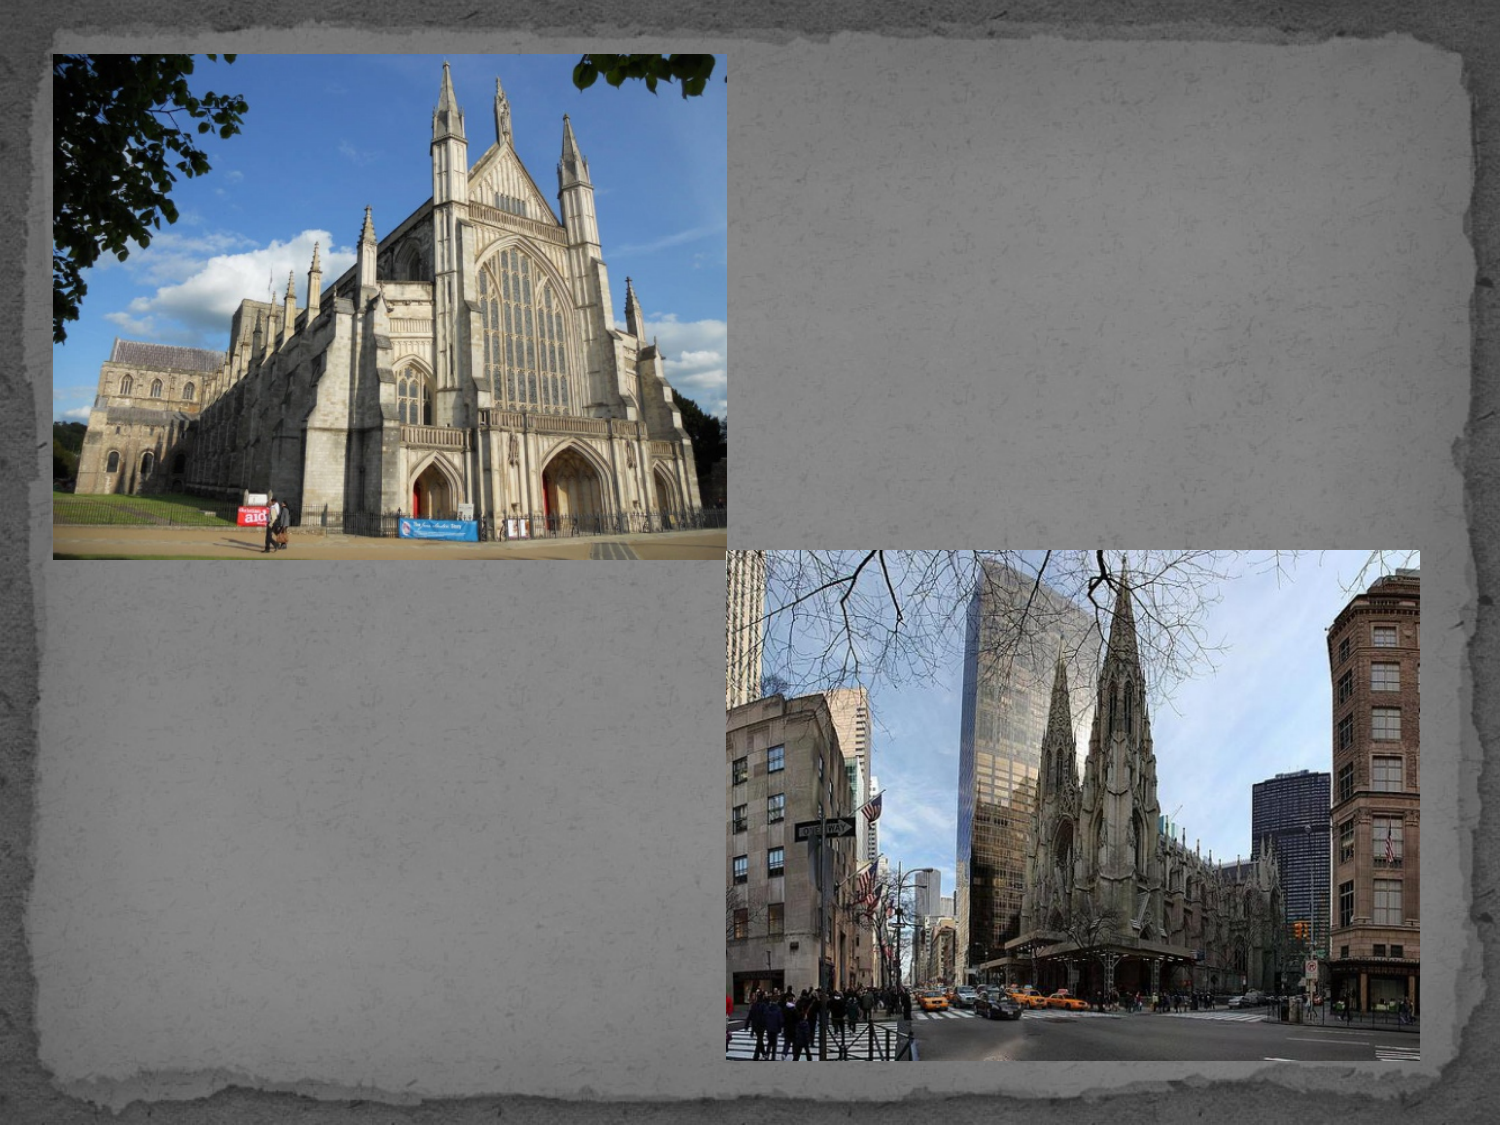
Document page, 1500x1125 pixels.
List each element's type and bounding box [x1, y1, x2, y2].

list [56, 57, 726, 558]
picture [726, 550, 1420, 1061]
